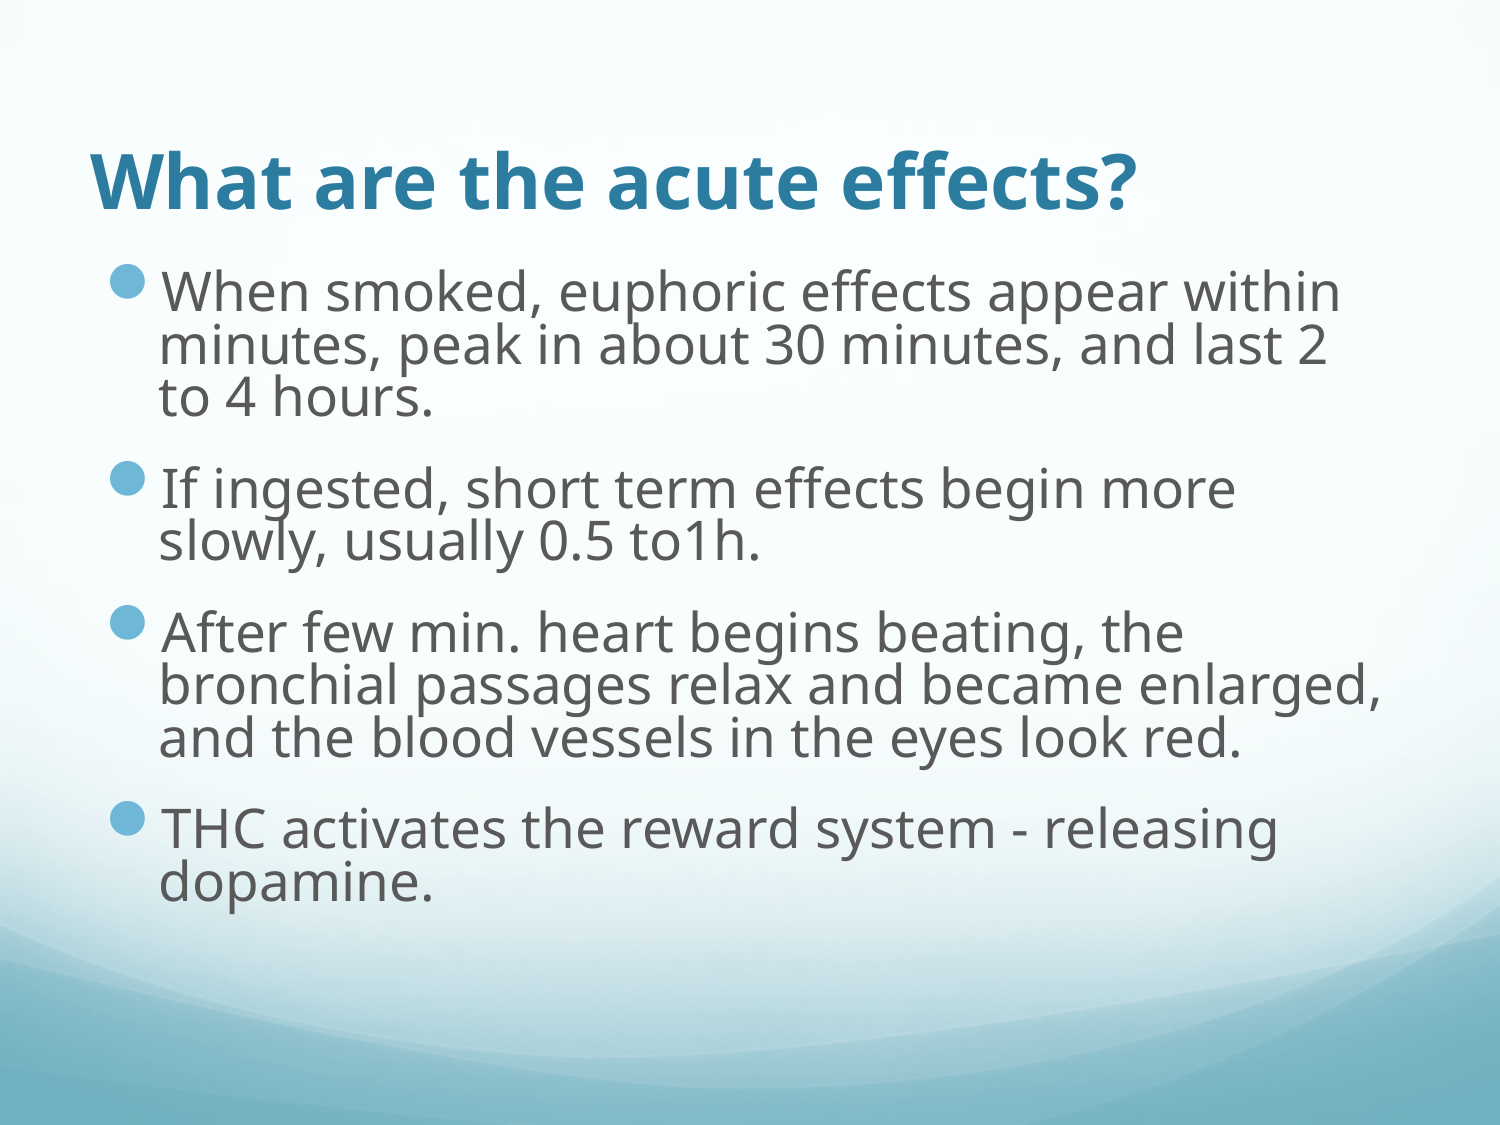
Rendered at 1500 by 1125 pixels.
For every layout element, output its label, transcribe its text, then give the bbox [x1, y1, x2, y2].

list When smoked, euphoric effects appear within minutes, peak in about 30 minutes, and last 2 to 4 hours. If ingested, short term effects begin more slowly, usually 0.5 to1h. After few min. heart begins beating, the bronchial passages relax and became enlarged, and the blood vessels in the eyes look red. THC activates the reward system - releasing dopamine. [90, 262, 1410, 975]
title What are the acute effects? [75, 45, 1238, 233]
